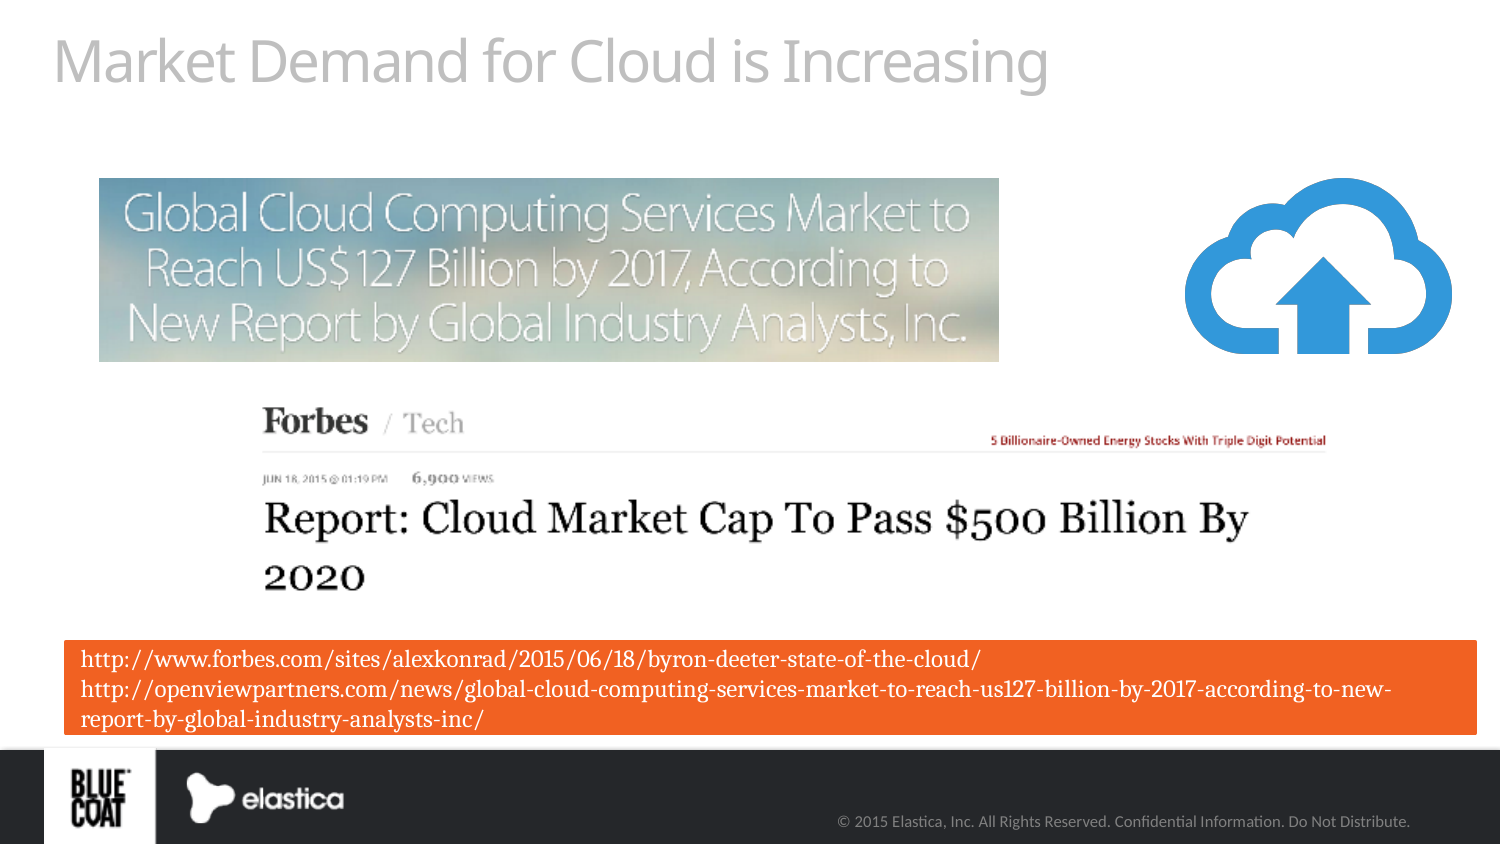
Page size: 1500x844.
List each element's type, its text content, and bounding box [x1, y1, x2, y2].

picture [44, 748, 405, 844]
picture [99, 178, 999, 362]
text_box http://www.forbes.com/sites/alexkonrad/2015/06/18/byron-deeter-state-of-the-cloud/ http://openviewpartners.com/news/global-cloud-computing-services-market-to-reach-us127-billion-by-2017-according-to-new-report-by-global-industry-analysts-inc/ [64, 640, 1477, 735]
picture [1185, 178, 1452, 355]
title Market Demand for Cloud is Increasing [37, 16, 1425, 104]
picture [236, 391, 1352, 612]
